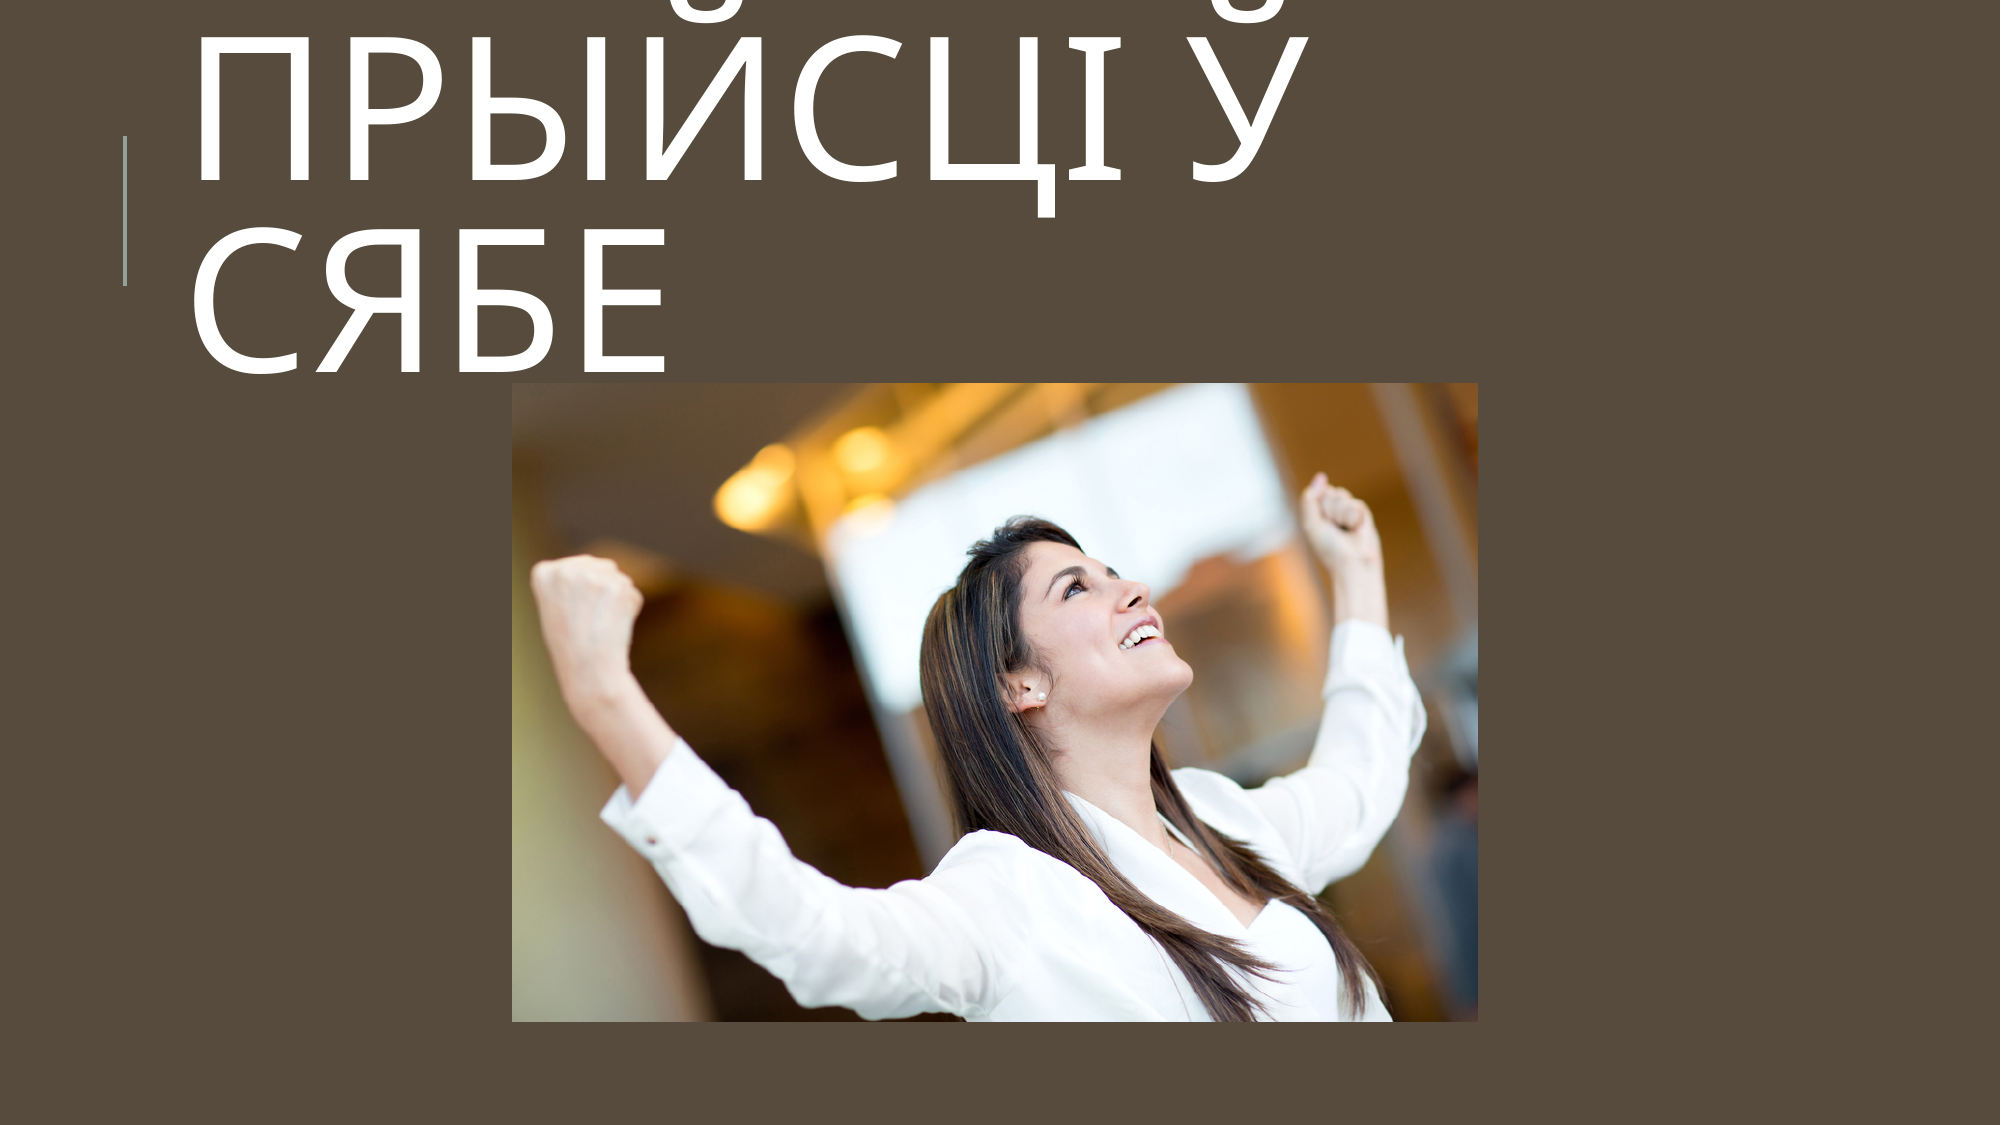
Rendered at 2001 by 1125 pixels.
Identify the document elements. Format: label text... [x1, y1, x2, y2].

title Прыйсці ў сябе [168, 96, 1763, 342]
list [511, 383, 1478, 1022]
